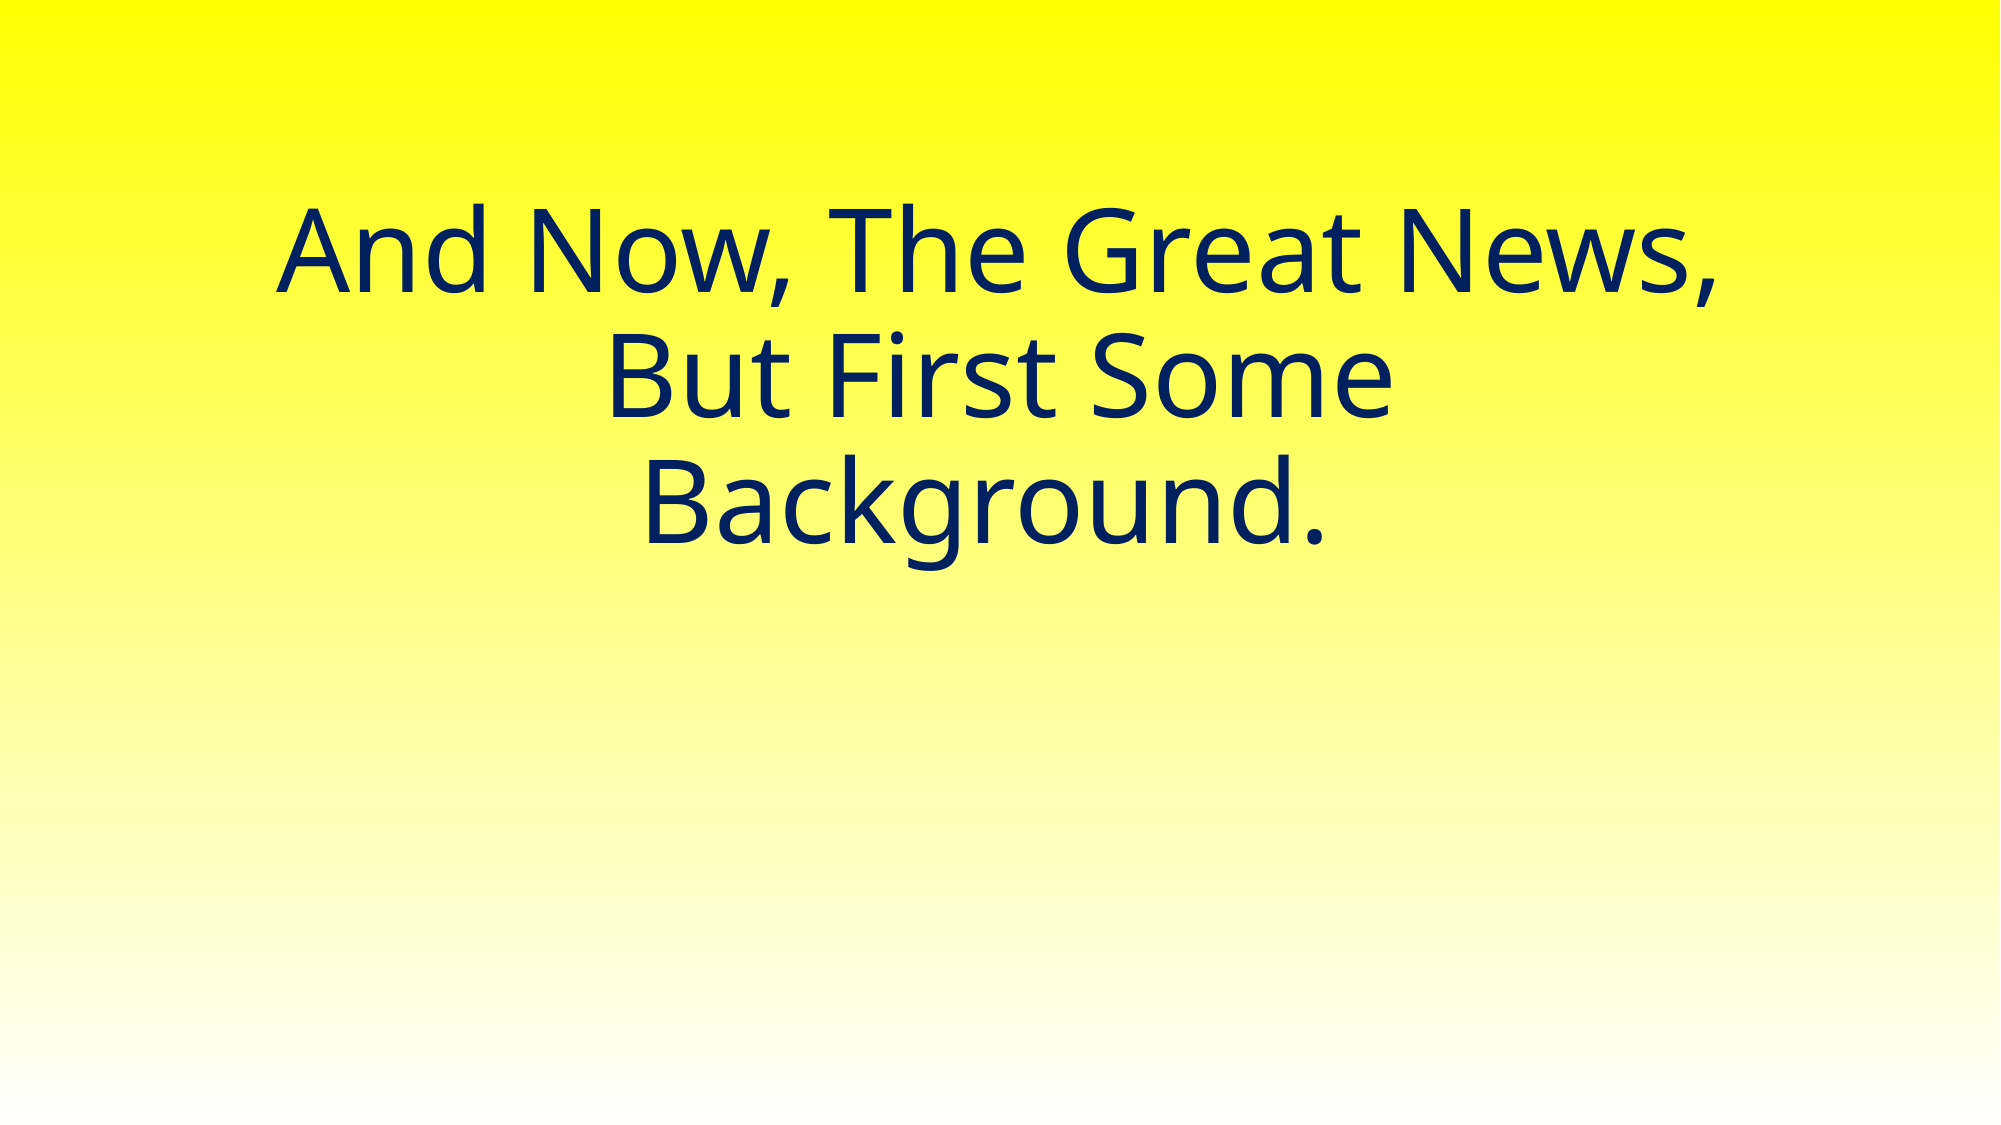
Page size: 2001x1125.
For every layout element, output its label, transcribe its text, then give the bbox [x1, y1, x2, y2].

title And Now, The Great News, But First Some Background. [249, 184, 1750, 576]
